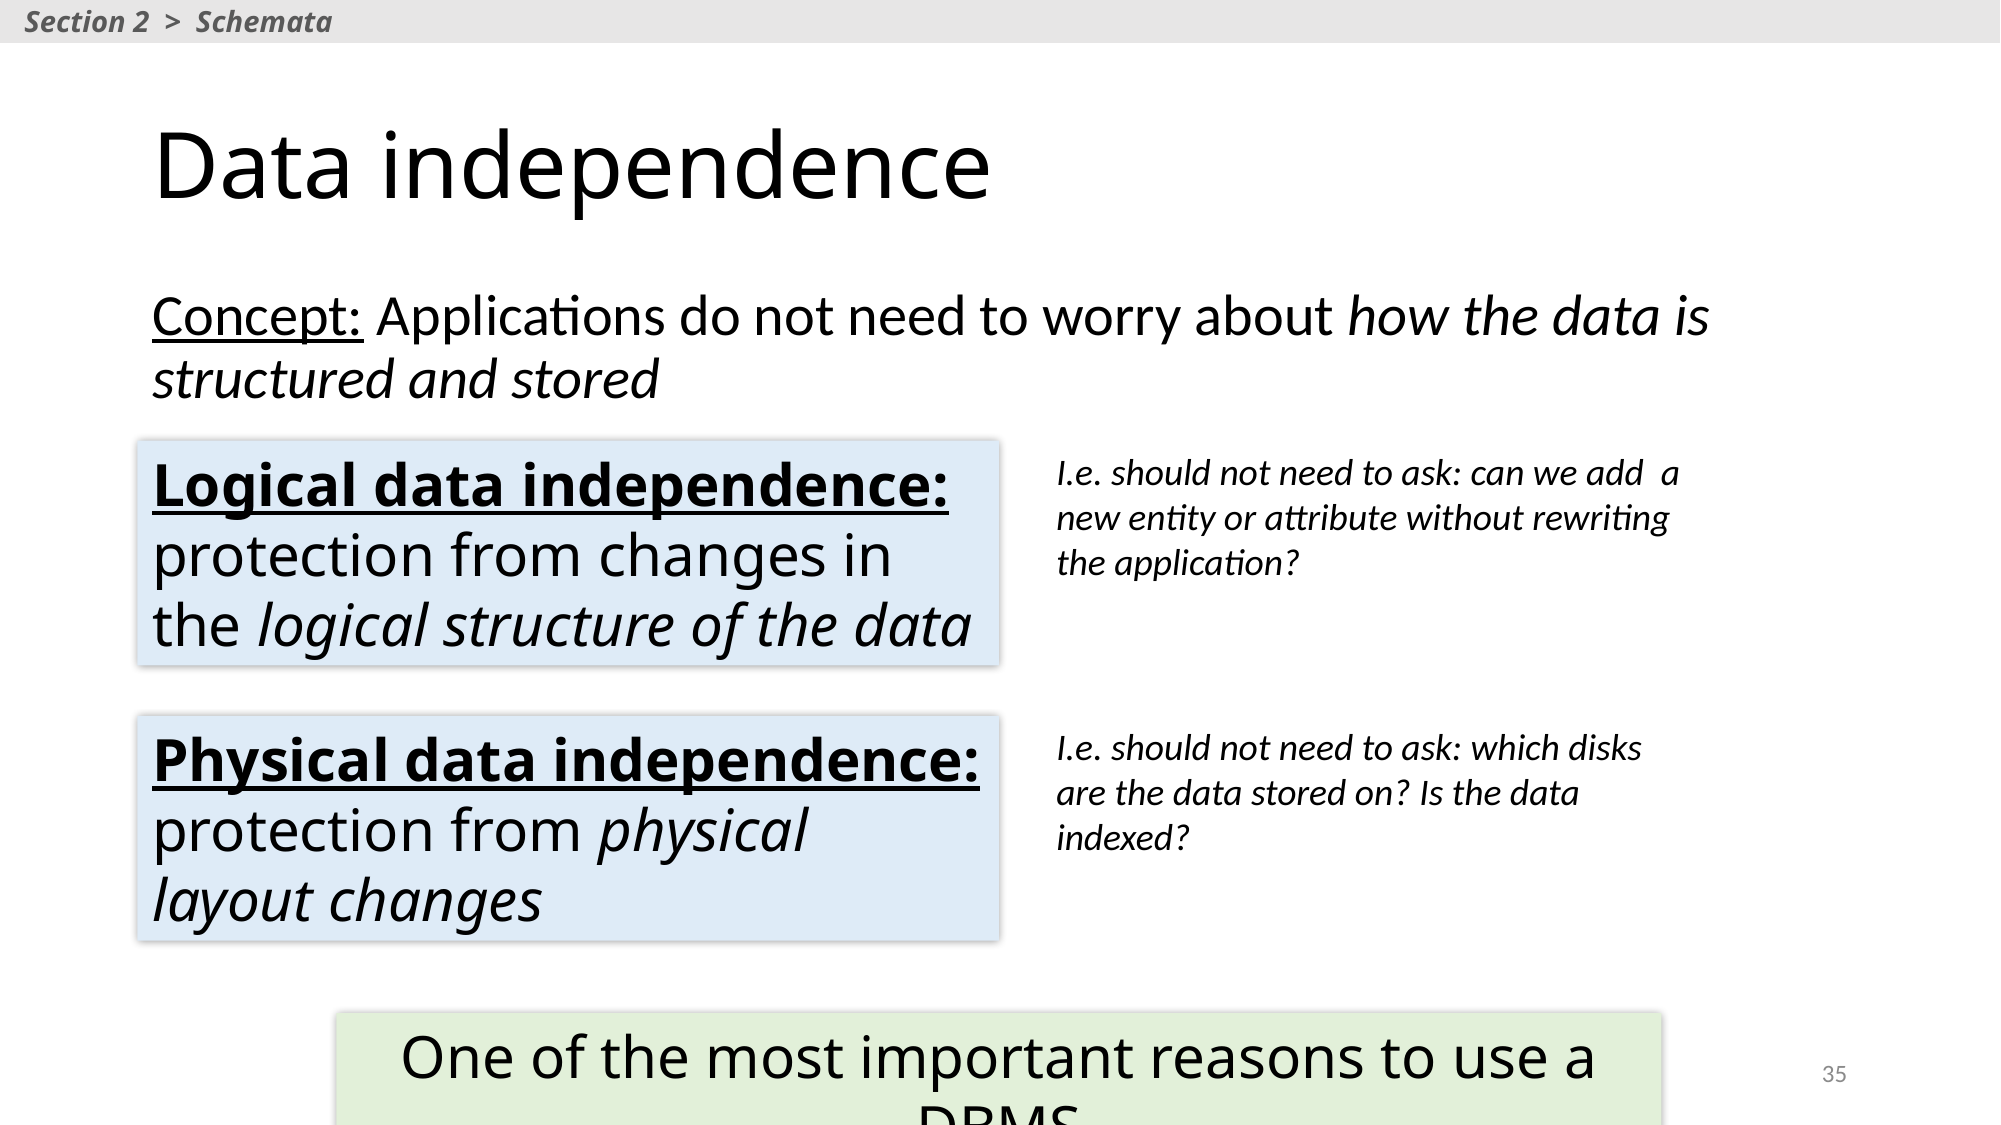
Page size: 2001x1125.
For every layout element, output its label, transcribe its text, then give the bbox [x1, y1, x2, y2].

text_box Logical data independence: protection from changes in the logical structure of the data [137, 440, 999, 666]
list Concept: Applications do not need to worry about how the data is structured and stored [137, 277, 1863, 992]
text_box I.e. should not need to ask: which disks are the data stored on? Is the data indexed? [1041, 715, 1682, 866]
slide_number 35 [1412, 1042, 1863, 1103]
title Data independence [137, 59, 1863, 277]
text_box I.e. should not need to ask: can we add a new entity or attribute without rewriting the application? [1041, 440, 1709, 591]
text_box One of the most important reasons to use a DBMS [336, 1013, 1662, 1125]
text_box Physical data independence: protection from physical layout changes [137, 715, 999, 941]
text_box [0, 0, 2000, 47]
